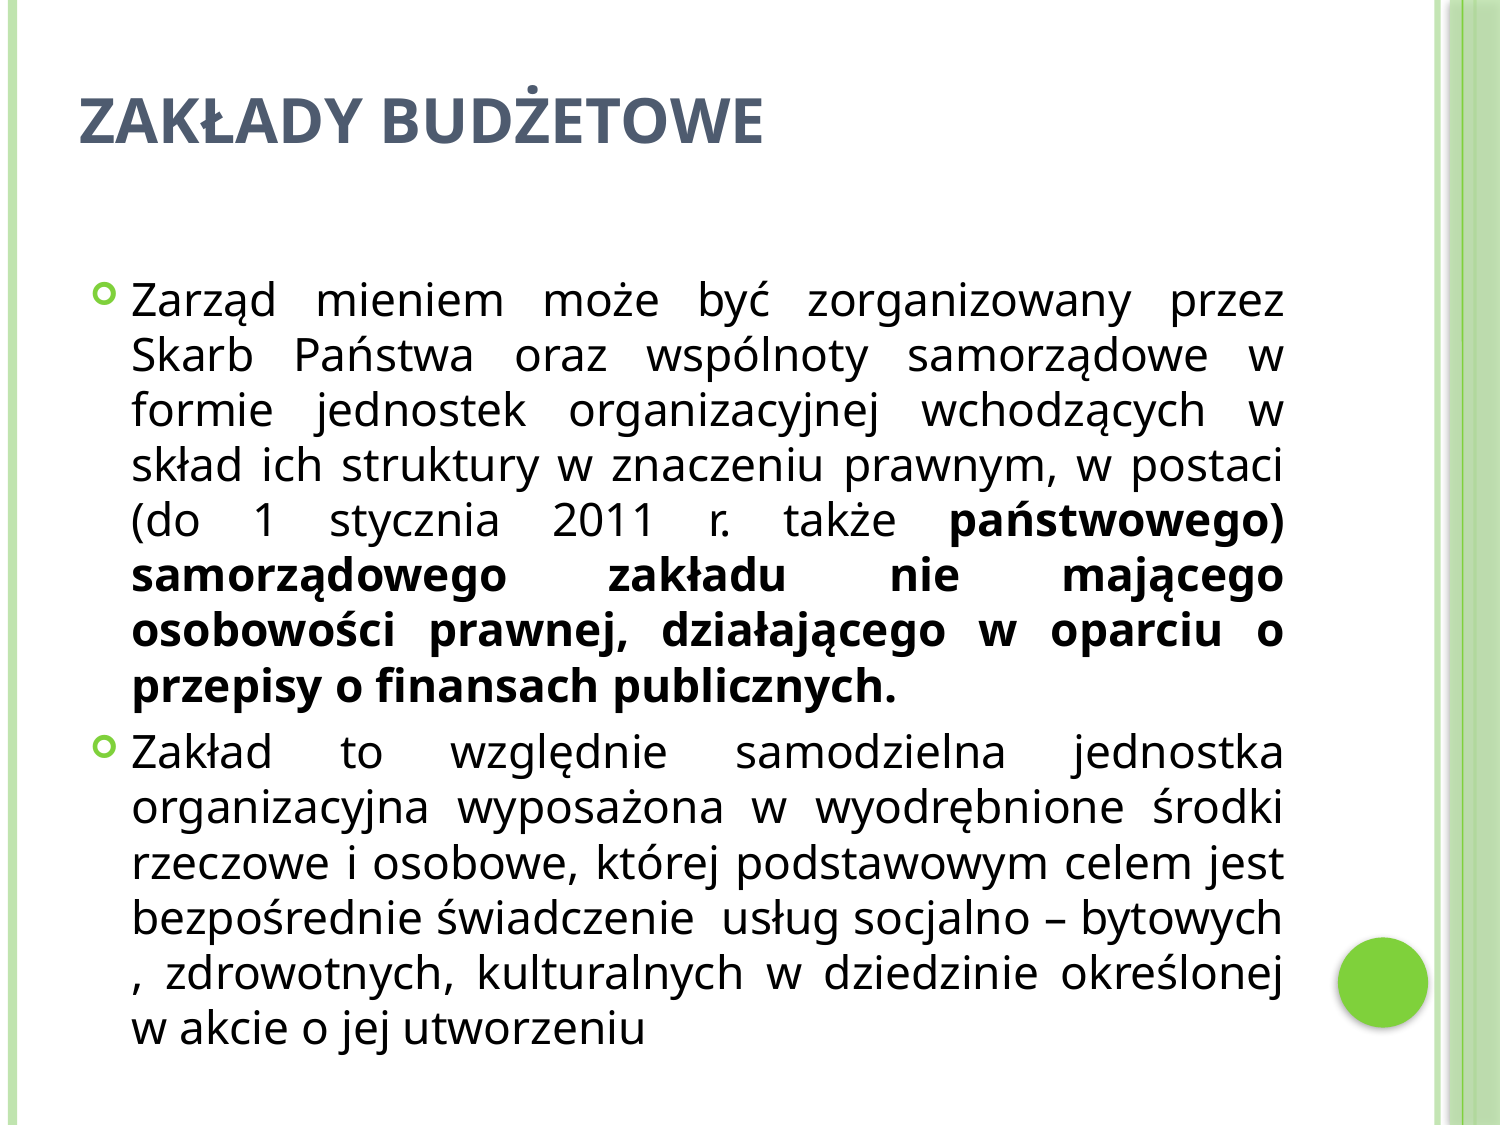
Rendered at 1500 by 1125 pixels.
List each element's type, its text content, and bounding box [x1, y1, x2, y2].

title Zakłady budżetowe [64, 54, 1290, 313]
list Zarząd mieniem może być zorganizowany przez Skarb Państwa oraz wspólnoty samorządowe w formie jednostek organizacyjnej wchodzących w skład ich struktury w znaczeniu prawnym, w postaci (do 1 stycznia 2011 r. także państwowego) samorządowego zakładu nie mającego osobowości prawnej, działającego w oparciu o przepisy o finansach publicznych. Zakład to względnie samodzielna jednostka organizacyjna wyposażona w wyodrębnione środki rzeczowe i osobowe, której podstawowym celem jest bezpośrednie świadczenie usług socjalno – bytowych , zdrowotnych, kulturalnych w dziedzinie określonej w akcie o jej utworzeniu [74, 262, 1301, 1063]
